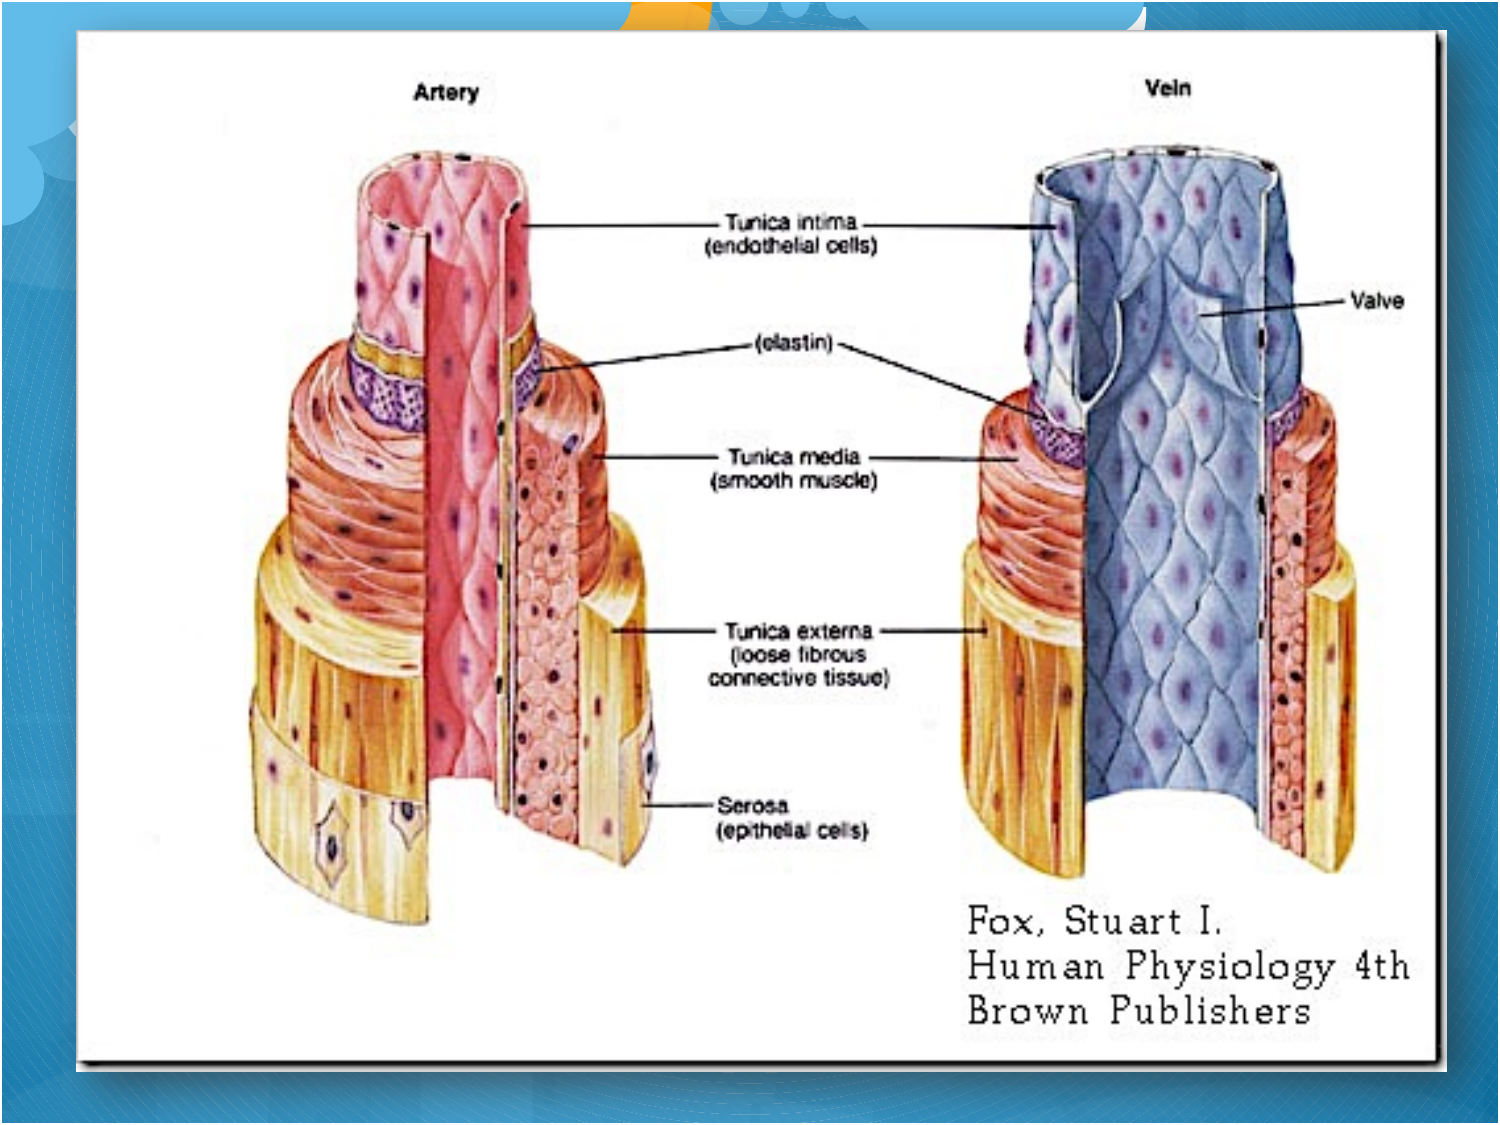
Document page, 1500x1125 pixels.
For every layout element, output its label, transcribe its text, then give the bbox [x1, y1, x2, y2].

picture [2, 2, 1498, 1123]
table_header Antibodies in plasma [631, 6, 709, 12]
